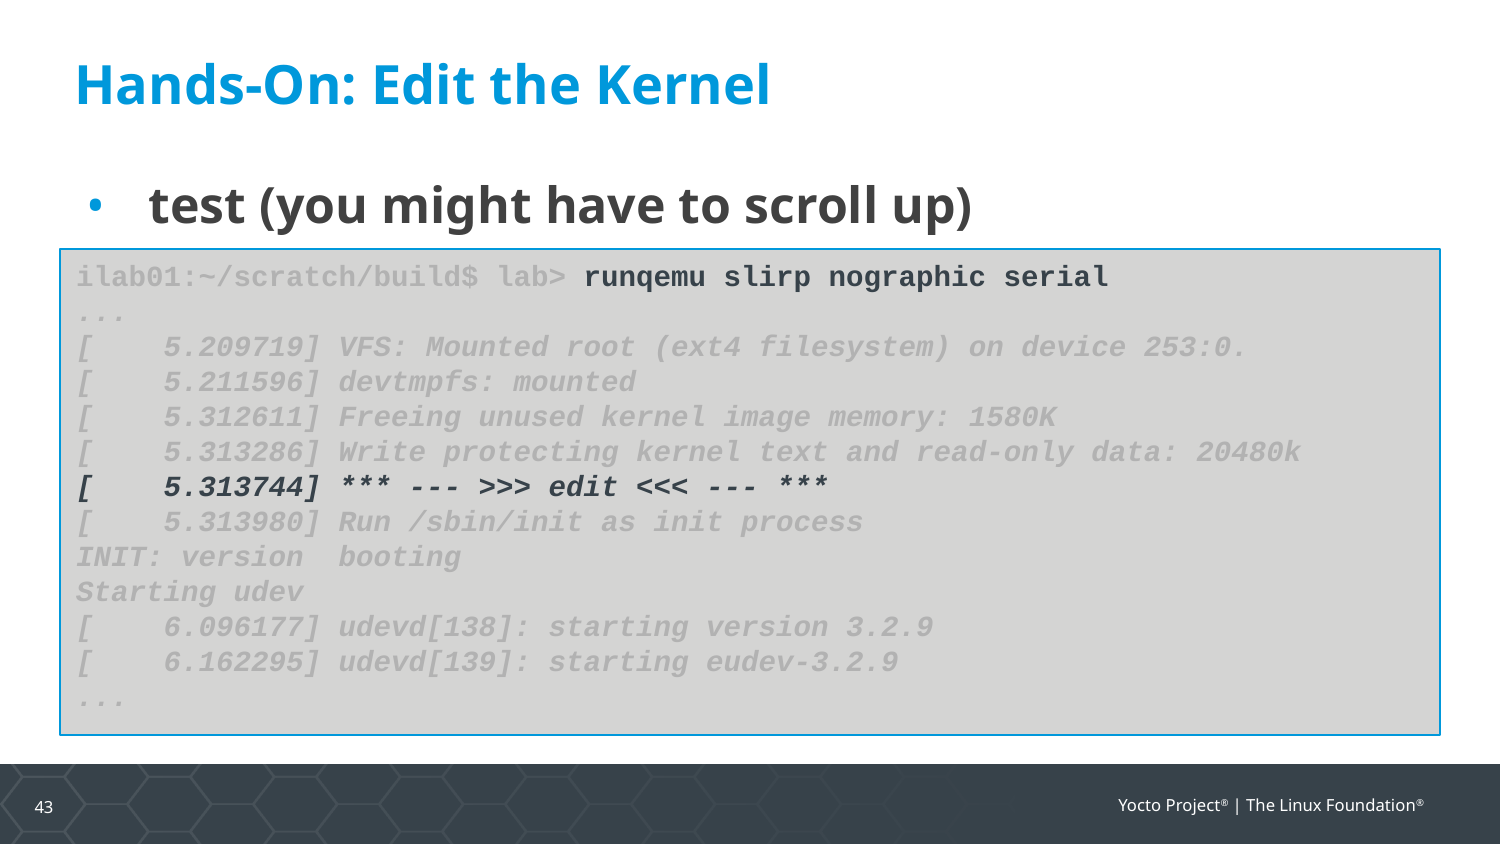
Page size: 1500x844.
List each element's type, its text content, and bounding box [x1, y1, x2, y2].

text_box Hands-On: Edit the Kernel [74, 50, 1424, 160]
picture [0, 0, 1500, 844]
text_box test (you might have to scroll up) [73, 164, 1425, 251]
text_box ilab01:~/scratch/build$ lab> runqemu slirp nographic serial ... [ 5.209719] VFS: Mounted root (ext4 filesystem) on device 253:0. [ 5.211596] devtmpfs: mounted [ 5.312611] Freeing unused kernel image memory: 1580K [ 5.313286] Write protecting kernel text and read-only data: 20480k [ 5.313744] *** --- >>> edit <<< --- *** [ 5.313980] Run /sbin/init as init process INIT: version booting Starting udev [ 6.096177] udevd[138]: starting version 3.2.9 [ 6.162295] udevd[139]: starting eudev-3.2.9 ... [60, 249, 1440, 735]
